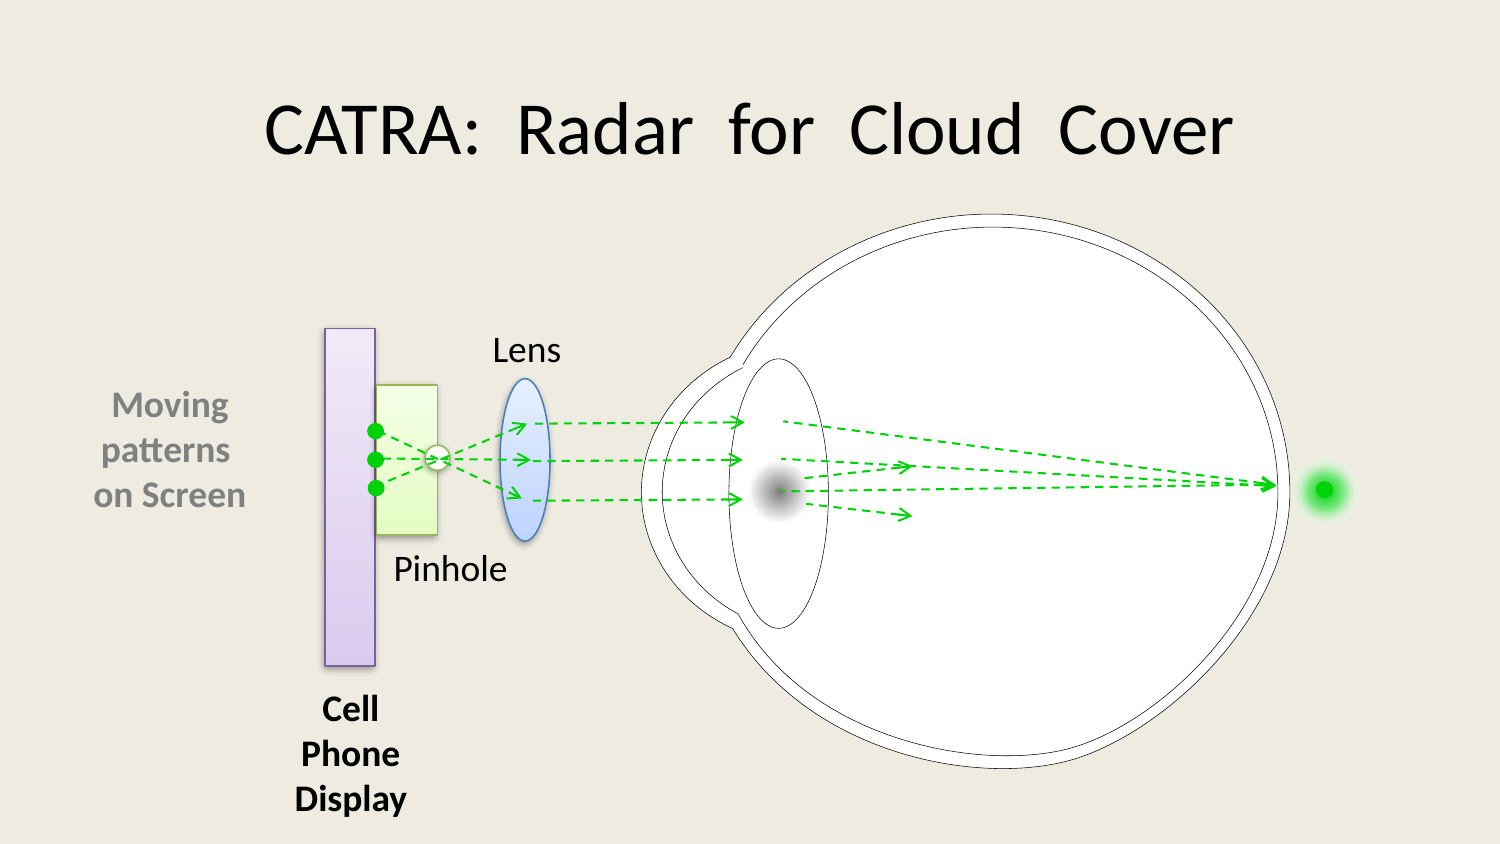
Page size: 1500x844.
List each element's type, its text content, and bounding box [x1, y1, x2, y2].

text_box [641, 190, 1291, 419]
text_box Lens [452, 317, 602, 378]
text_box Pinhole [376, 563, 525, 596]
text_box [641, 563, 1291, 785]
text_box Moving patterns on Screen [78, 372, 262, 523]
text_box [369, 421, 1332, 497]
text_box Cell Phone Display [276, 676, 425, 827]
text_box CATRA: Radar for Cloud Cover [0, 71, 1500, 177]
text_box [502, 378, 548, 419]
text_box [324, 328, 376, 667]
text_box [376, 384, 438, 419]
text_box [369, 424, 1363, 554]
